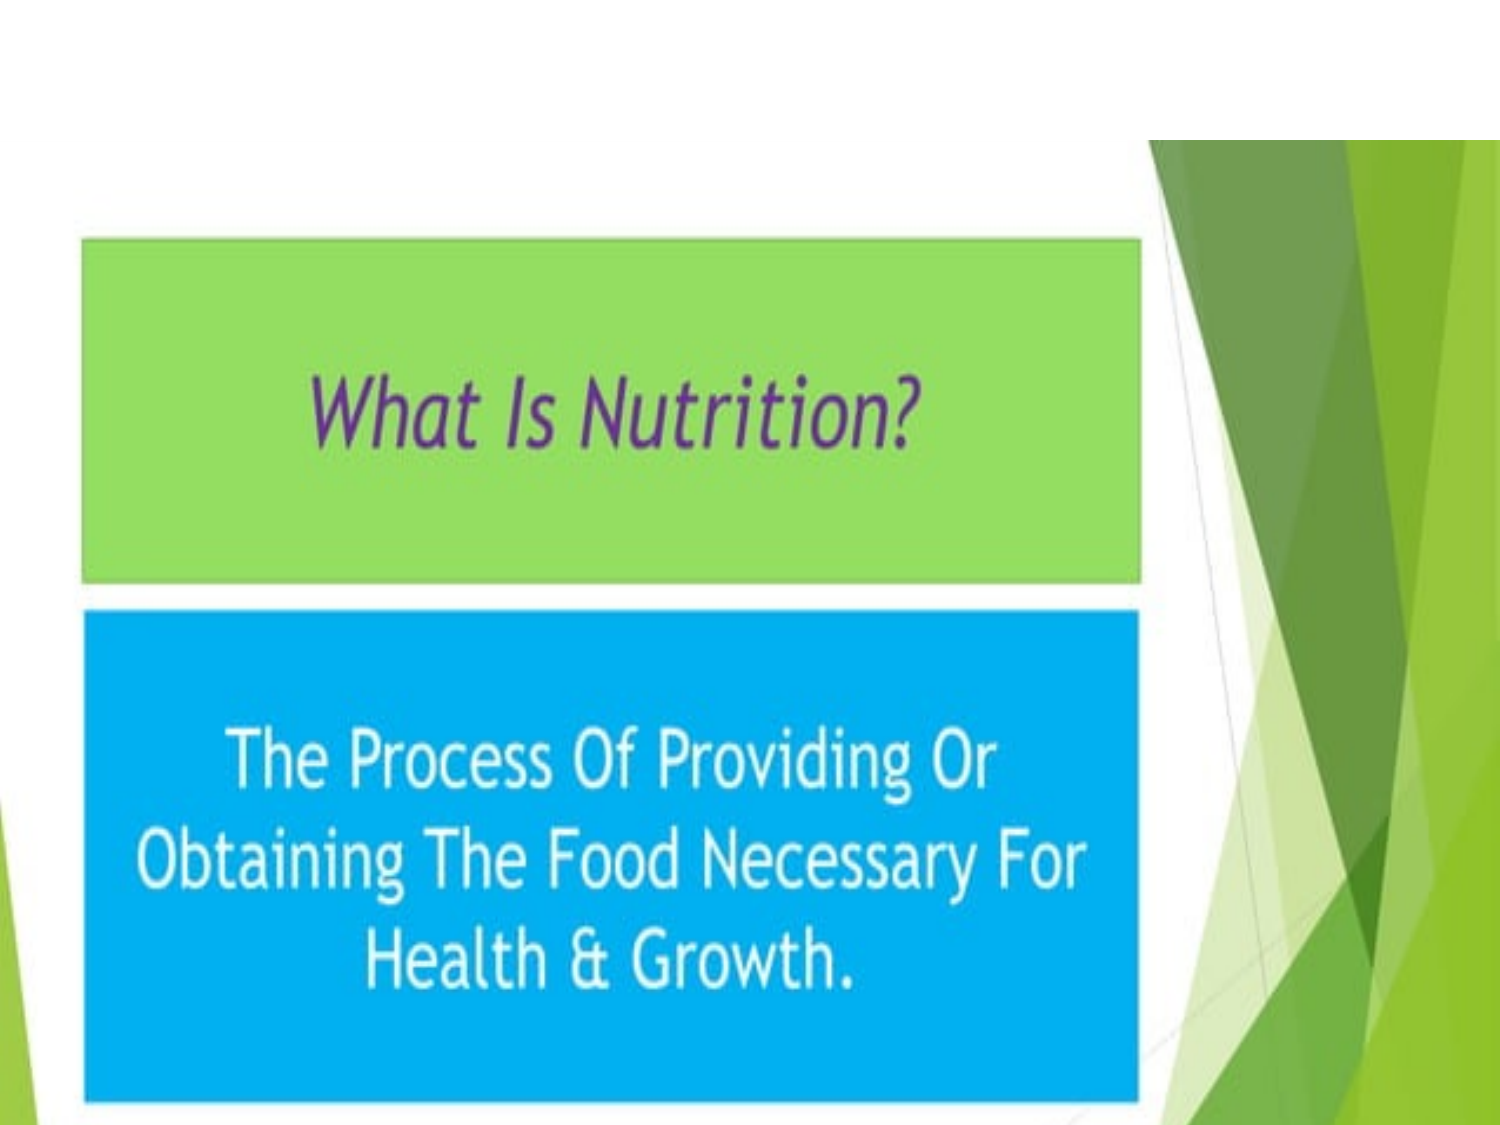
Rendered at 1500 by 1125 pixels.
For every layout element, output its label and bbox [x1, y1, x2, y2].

picture [0, 139, 1500, 1125]
